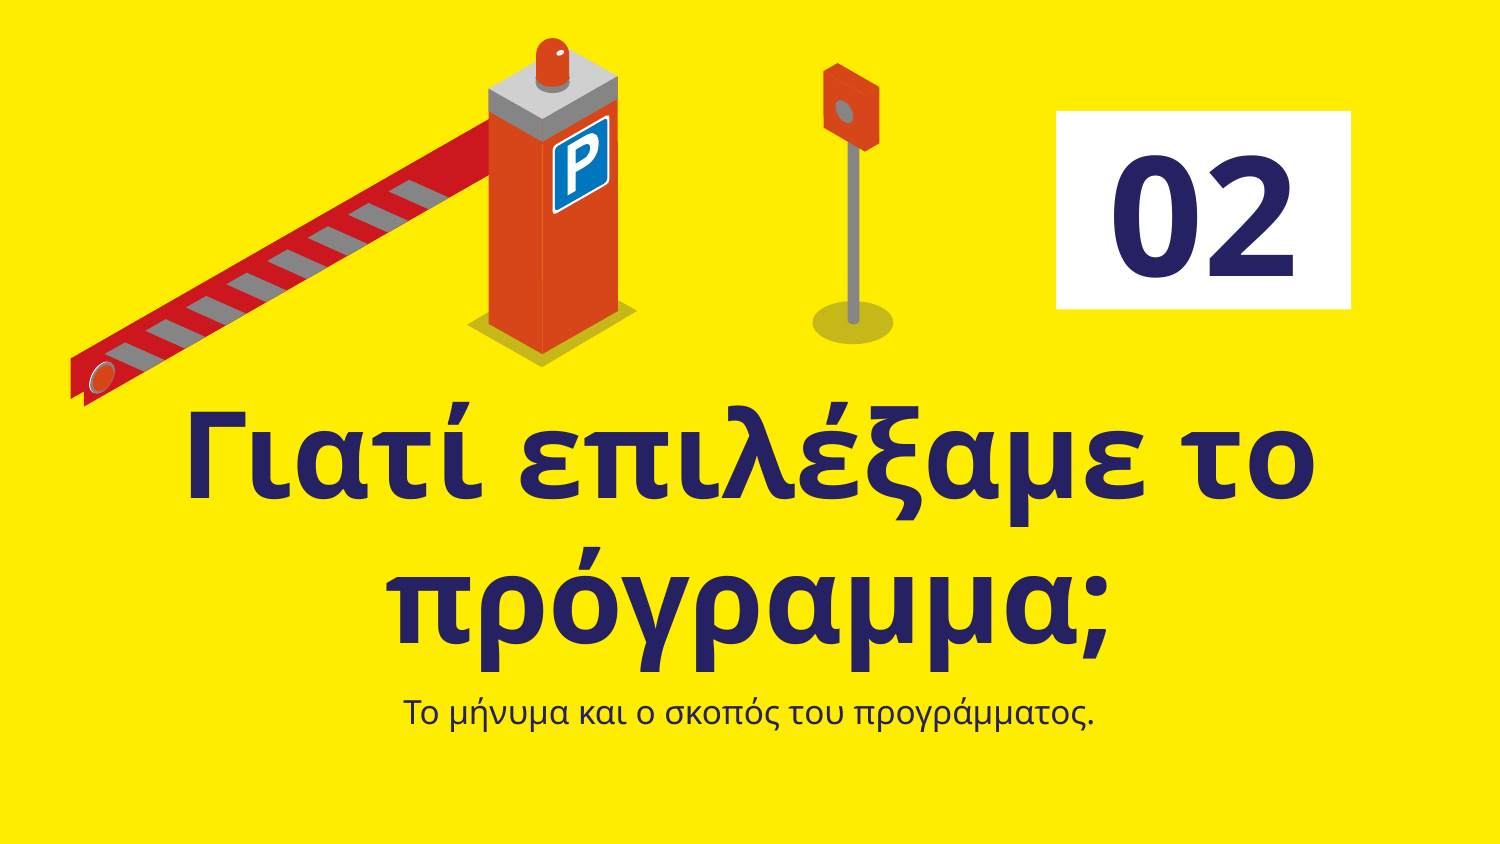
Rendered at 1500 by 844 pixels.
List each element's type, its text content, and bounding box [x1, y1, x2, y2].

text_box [812, 62, 894, 345]
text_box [70, 37, 638, 407]
title Γιατί επιλέξαμε το πρόγραμμα; [148, 362, 1352, 681]
title 02 [1056, 110, 1352, 310]
subtitle Το μήνυμα και ο σκοπός του προγράμματος. [148, 681, 1352, 747]
